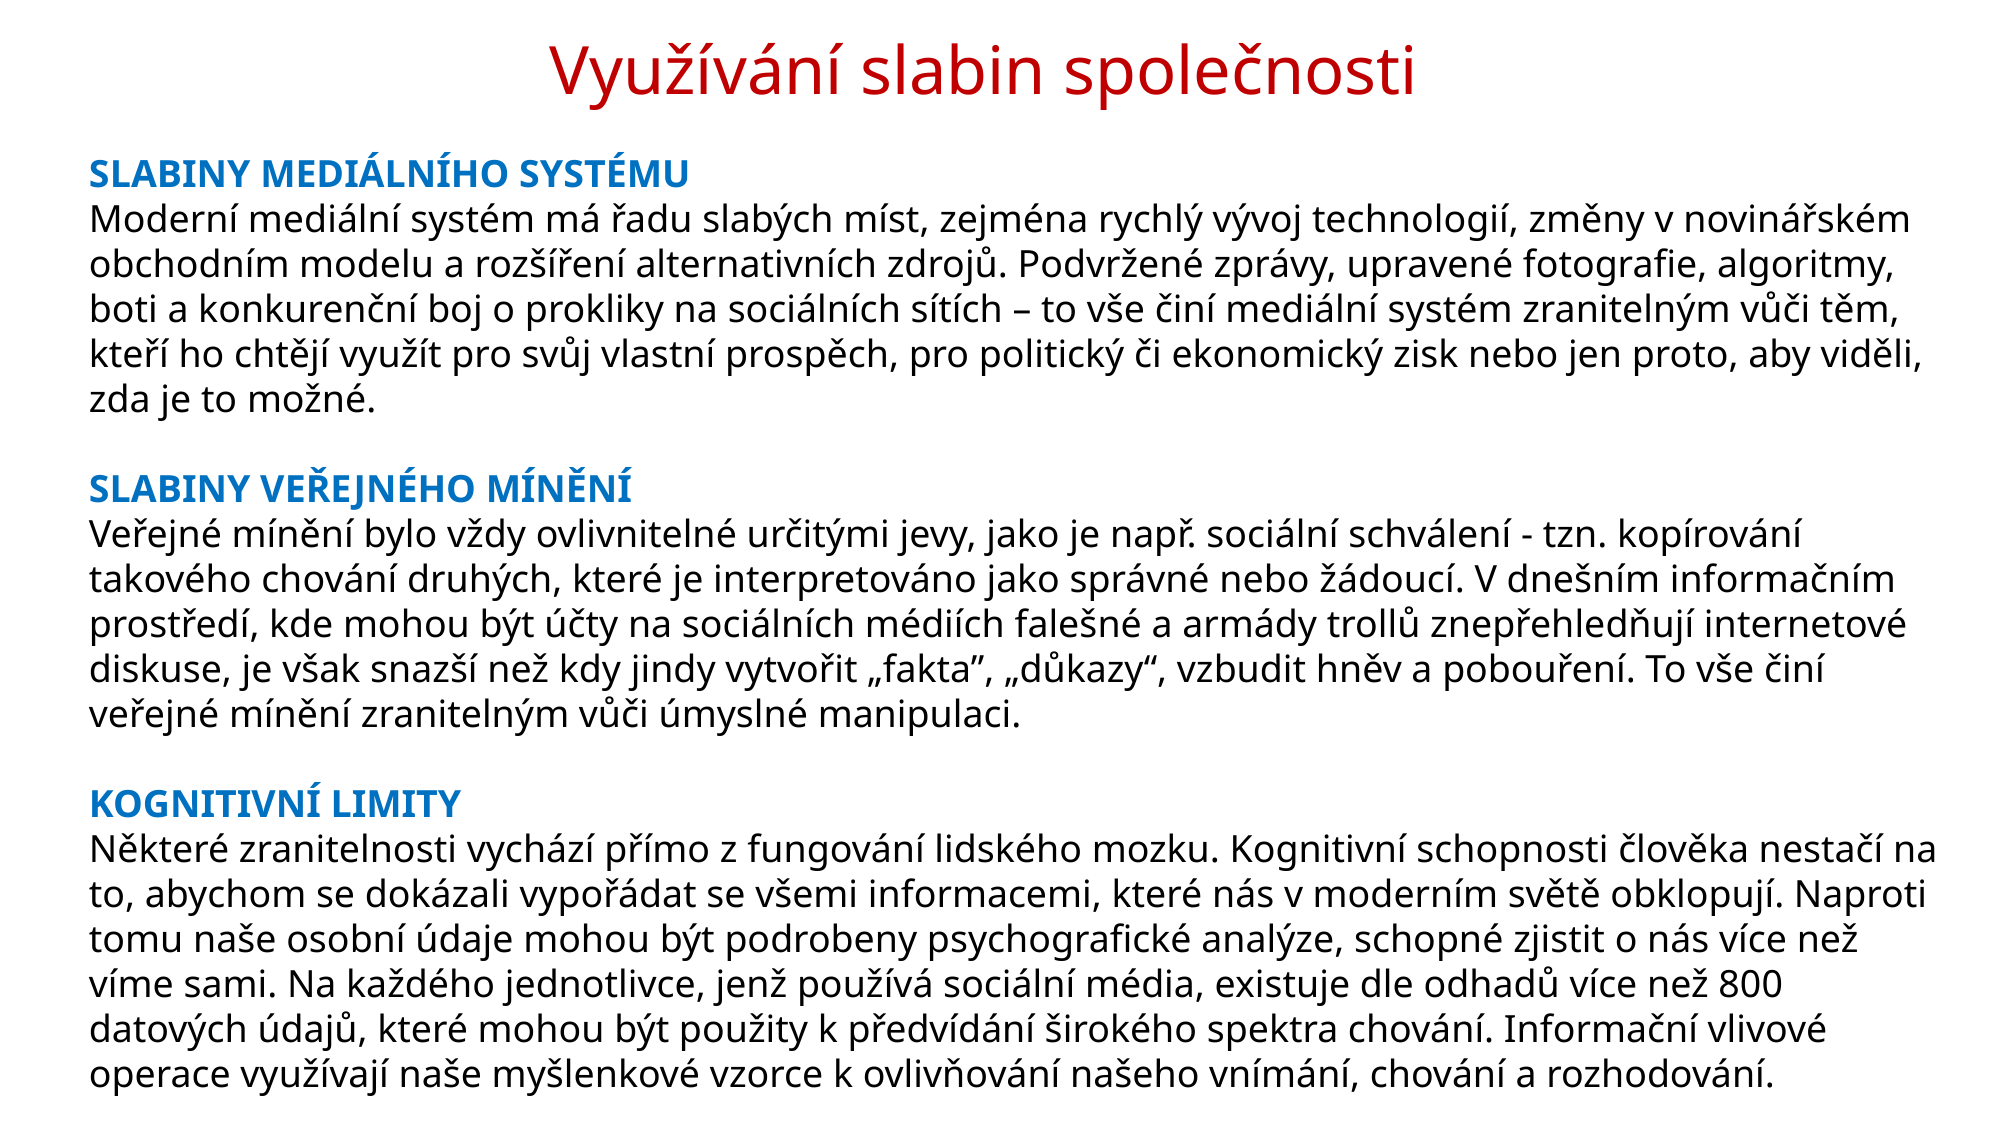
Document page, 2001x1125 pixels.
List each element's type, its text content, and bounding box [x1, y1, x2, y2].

title Využívání slabin společnosti [106, 0, 1863, 142]
text_box SLABINY MEDIÁLNÍHO SYSTÉMU Moderní mediální systém má řadu slabých míst, zejména rychlý vývoj technologií, změny v novinářském obchodním modelu a rozšíření alternativních zdrojů. Podvržené zprávy, upravené fotografie, algoritmy, boti a konkurenční boj o prokliky na sociálních sítích – to vše činí mediální systém zranitelným vůči těm, kteří ho chtějí využít pro svůj vlastní prospěch, pro politický či ekonomický zisk nebo jen proto, aby viděli, zda je to možné. SLABINY VEŘEJNÉHO MÍNĚNÍ Veřejné mínění bylo vždy ovlivnitelné určitými jevy, jako je např. sociální schválení - tzn. kopírování takového chování druhých, které je interpretováno jako správné nebo žádoucí. V dnešním informačním prostředí, kde mohou být účty na sociálních médiích falešné a armády trollů znepřehledňují internetové diskuse, je však snazší než kdy jindy vytvořit „fakta”, „důkazy“, vzbudit hněv a pobouření. To vše činí veřejné mínění zranitelným vůči úmyslné manipulaci. KOGNITIVNÍ LIMITY Některé zranitelnosti vychází přímo z fungování lidského mozku. Kognitivní schopnosti člověka nestačí na to, abychom se dokázali vypořádat se všemi informacemi, které nás v moderním světě obklopují. Naproti tomu naše osobní údaje mohou být podrobeny psychografické analýze, schopné zjistit o nás více než víme sami. Na každého jednotlivce, jenž používá sociální média, existuje dle odhadů více než 800 datových údajů, které mohou být použity k předvídání širokého spektra chování. Informační vlivové operace využívají naše myšlenkové vzorce k ovlivňování našeho vnímání, chování a rozhodování. [74, 142, 1963, 1102]
